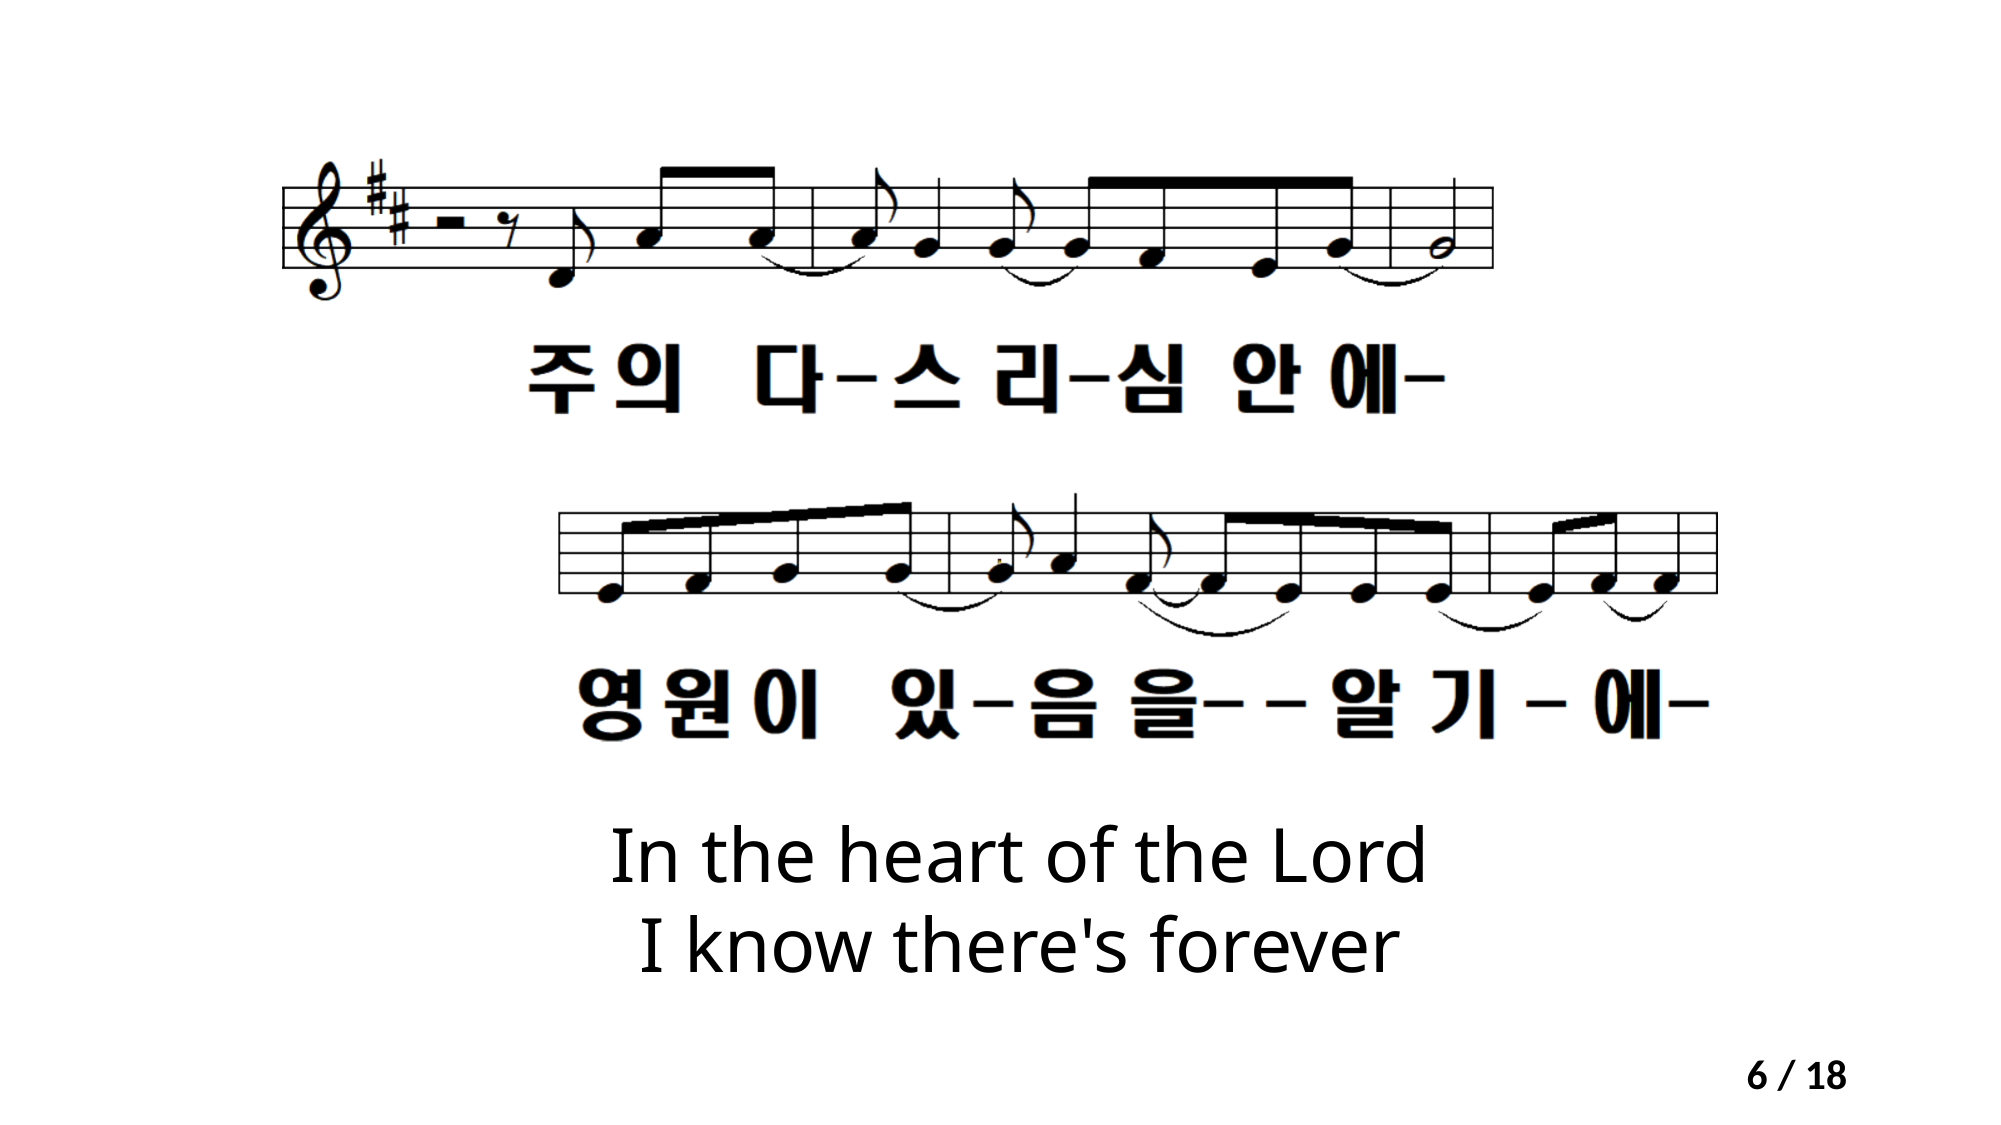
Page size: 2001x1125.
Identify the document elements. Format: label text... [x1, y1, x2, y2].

picture [249, 0, 1750, 1125]
slide_number 6 / 18 [1750, 1042, 1863, 1103]
